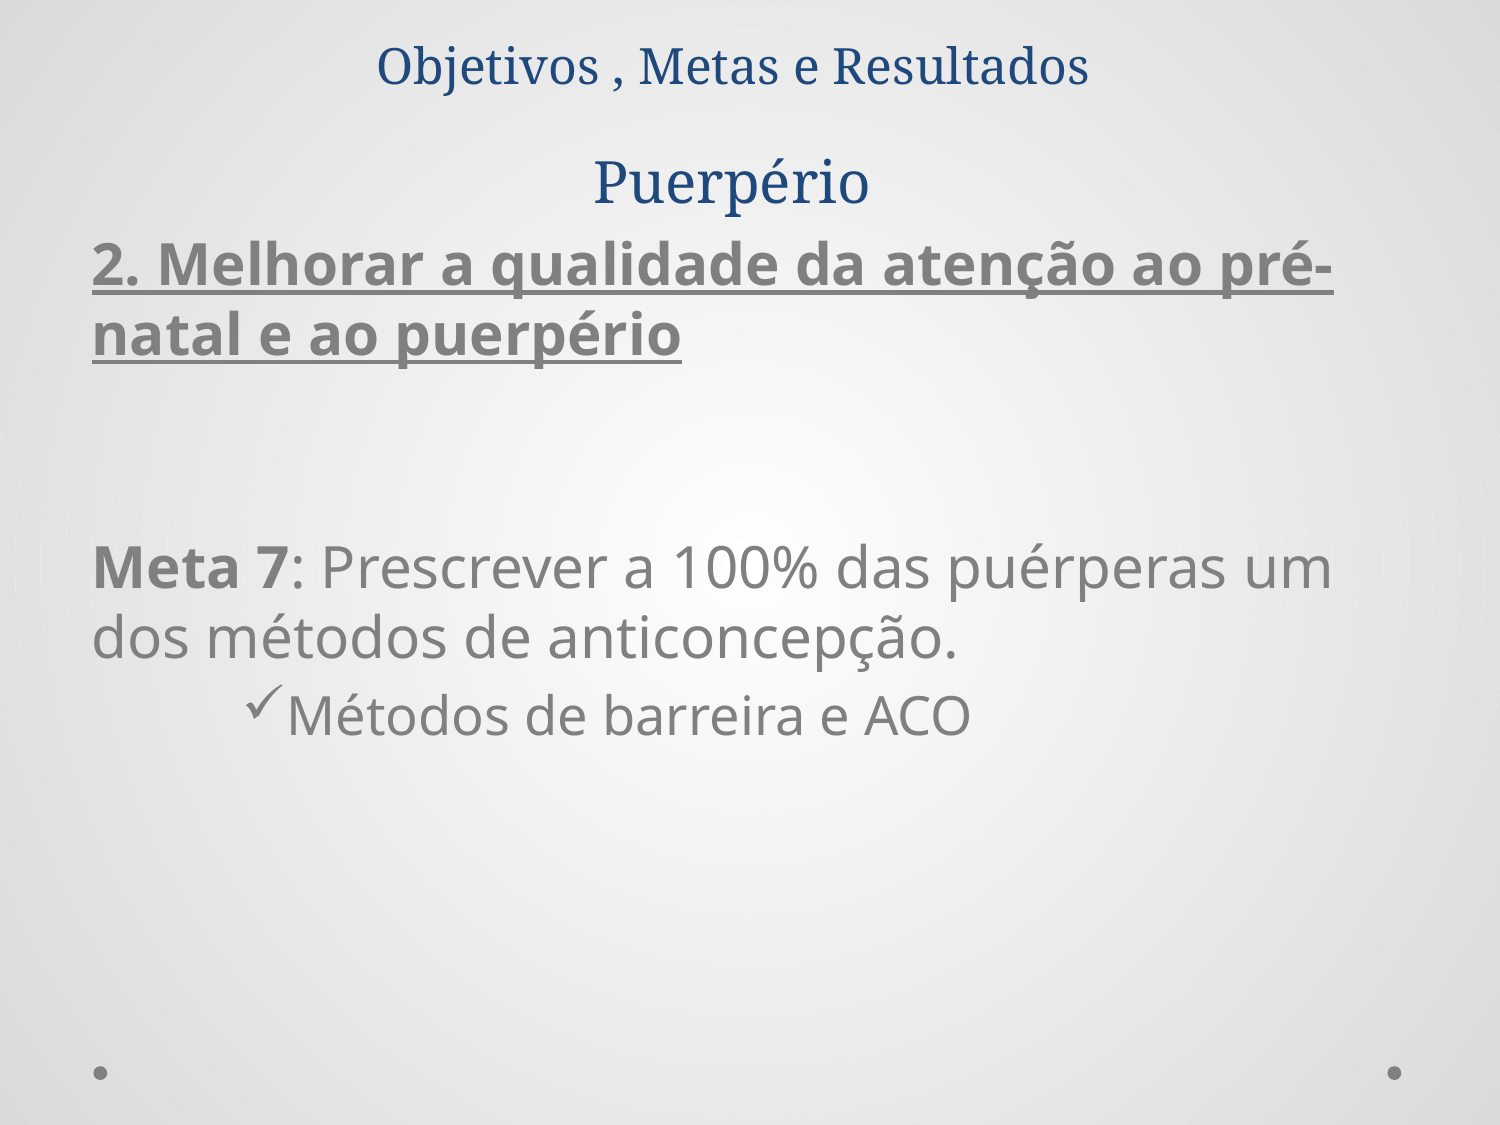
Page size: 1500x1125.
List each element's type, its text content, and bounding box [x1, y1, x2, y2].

list 2. Melhorar a qualidade da atenção ao pré-natal e ao puerpério Meta 7: Prescrever a 100% das puérperas um dos métodos de anticoncepção. Métodos de barreira e ACO [76, 219, 1427, 1053]
title Objetivos , Metas e Resultados Puerpério [64, 30, 1415, 223]
